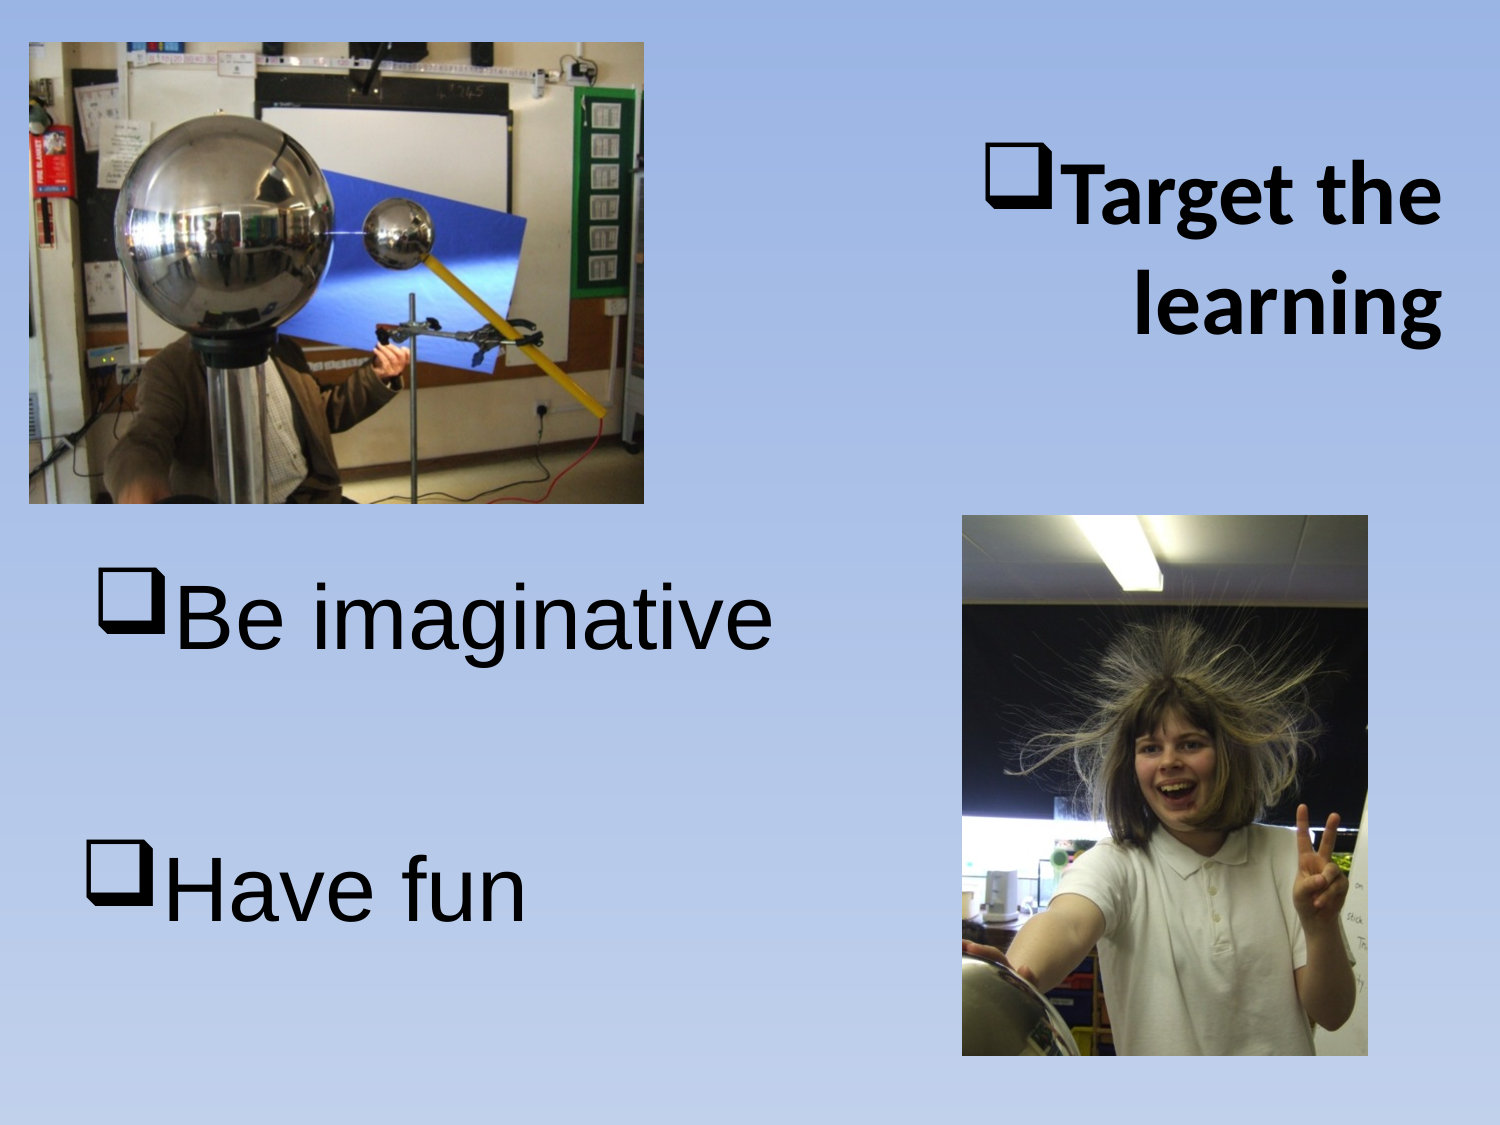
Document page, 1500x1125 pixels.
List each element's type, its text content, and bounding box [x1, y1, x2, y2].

picture [962, 514, 1369, 1056]
text_box Be imaginative [76, 550, 957, 786]
picture [29, 42, 644, 504]
text_box Have fun [64, 822, 774, 947]
subtitle Target the learning [648, 125, 1459, 481]
